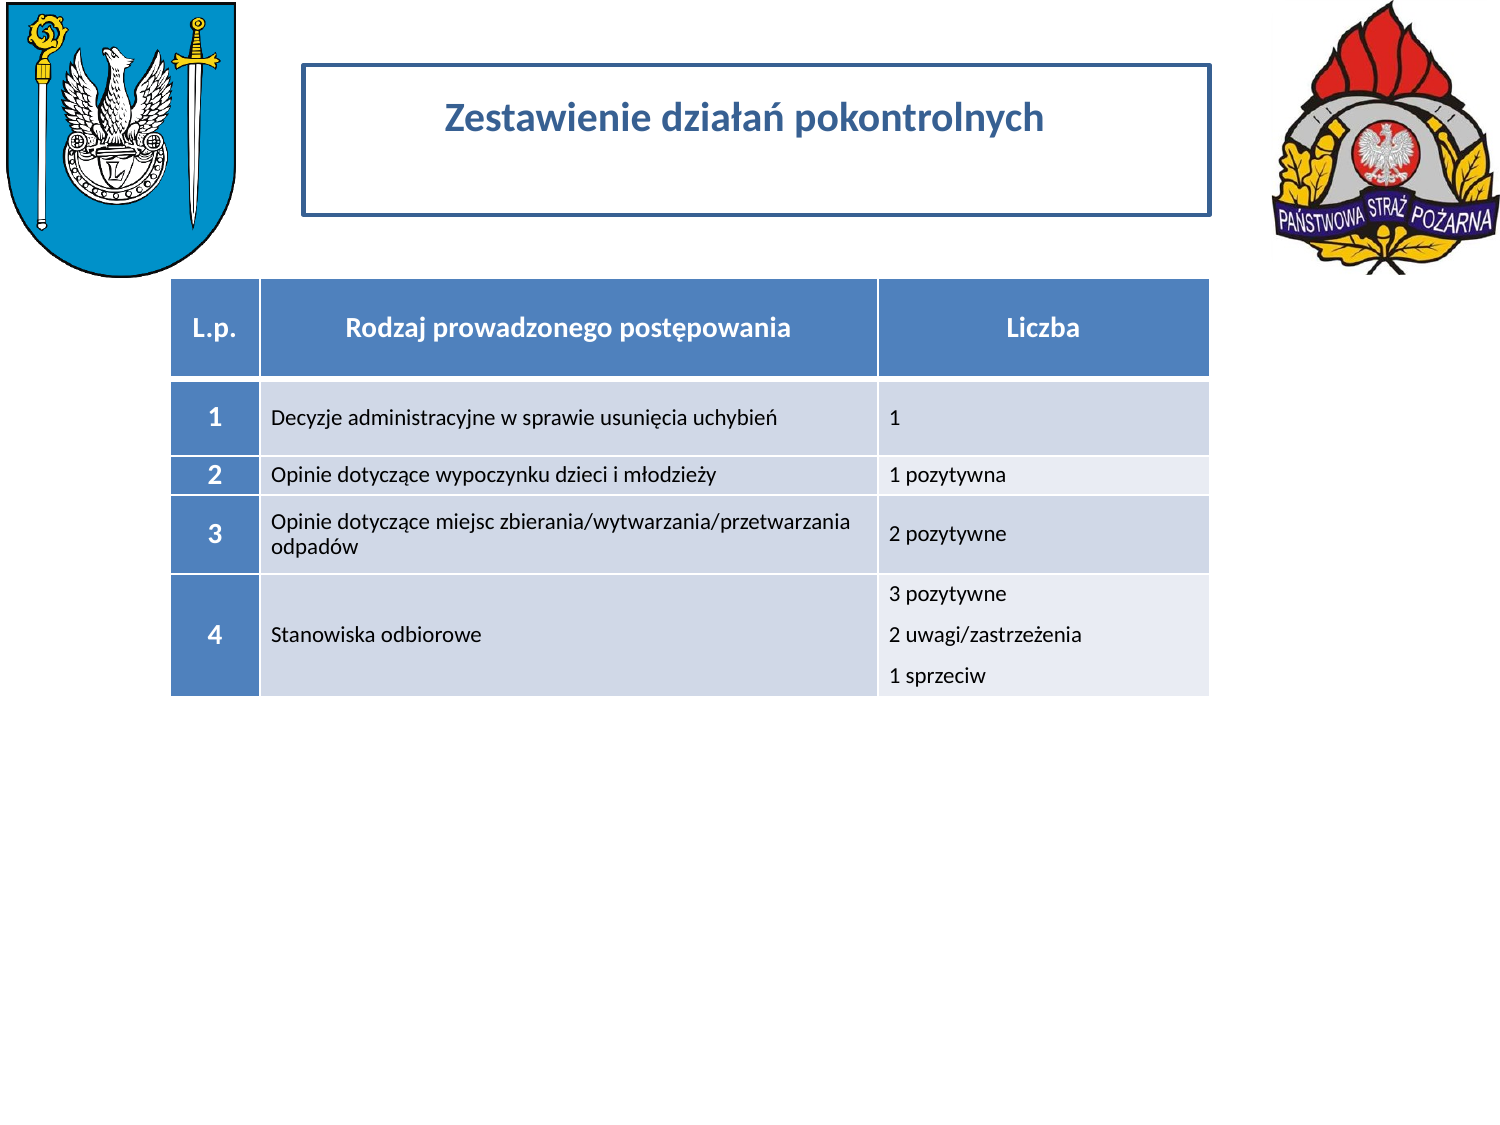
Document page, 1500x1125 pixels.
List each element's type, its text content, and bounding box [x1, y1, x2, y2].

table_cell 4 [171, 575, 259, 696]
table_cell Opinie dotyczące wypoczynku dzieci i młodzieży [261, 457, 877, 494]
picture [6, 2, 236, 278]
table_cell Opinie dotyczące miejsc zbierania/wytwarzania/przetwarzania odpadów [261, 496, 877, 573]
text_box [301, 63, 1212, 217]
table_cell 1 [171, 382, 259, 455]
table_cell 1 pozytywna [879, 457, 1209, 494]
table_header Rodzaj prowadzonego postępowania [261, 279, 877, 376]
table_cell Decyzje administracyjne w sprawie usunięcia uchybień [261, 382, 877, 455]
picture [1271, 0, 1500, 276]
table_cell 2 pozytywne [879, 496, 1209, 573]
table_cell 3 pozytywne 2 uwagi/zastrzeżenia 1 sprzeciw [879, 575, 1209, 696]
table_header Liczba [879, 279, 1209, 376]
table_header L.p. [171, 279, 259, 376]
table_cell 2 [171, 457, 259, 494]
table_cell 1 [879, 382, 1209, 455]
table_cell 3 [171, 496, 259, 573]
table_cell Stanowiska odbiorowe [261, 575, 877, 696]
